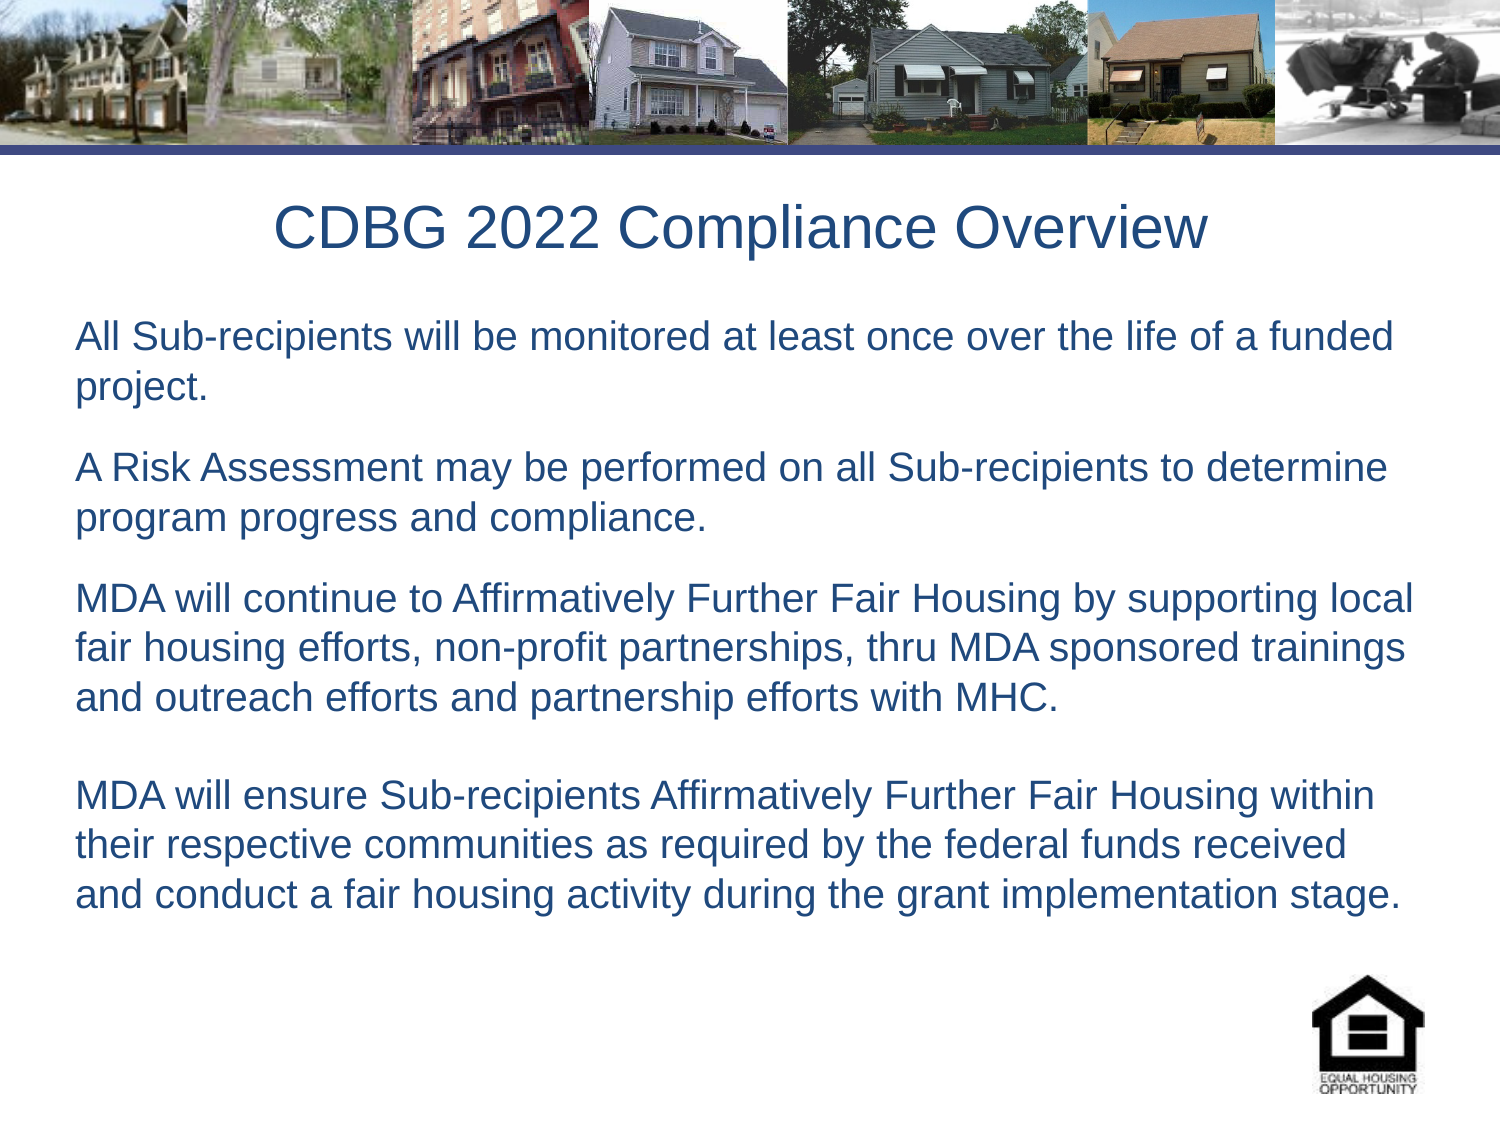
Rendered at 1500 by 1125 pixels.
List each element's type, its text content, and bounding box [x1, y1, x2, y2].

picture [1312, 974, 1426, 1094]
picture [0, 0, 1500, 145]
list CDBG 2022 Compliance Overview All Sub-recipients will be monitored at least once over the life of a funded project. A Risk Assessment may be performed on all Sub-recipients to determine program progress and compliance. MDA will continue to Affirmatively Further Fair Housing by supporting local fair housing efforts, non-profit partnerships, thru MDA sponsored trainings and outreach efforts and partnership efforts with MHC. MDA will ensure Sub-recipients Affirmatively Further Fair Housing within their respective communities as required by the federal funds received and conduct a fair housing activity during the grant implementation stage. [75, 187, 1425, 930]
